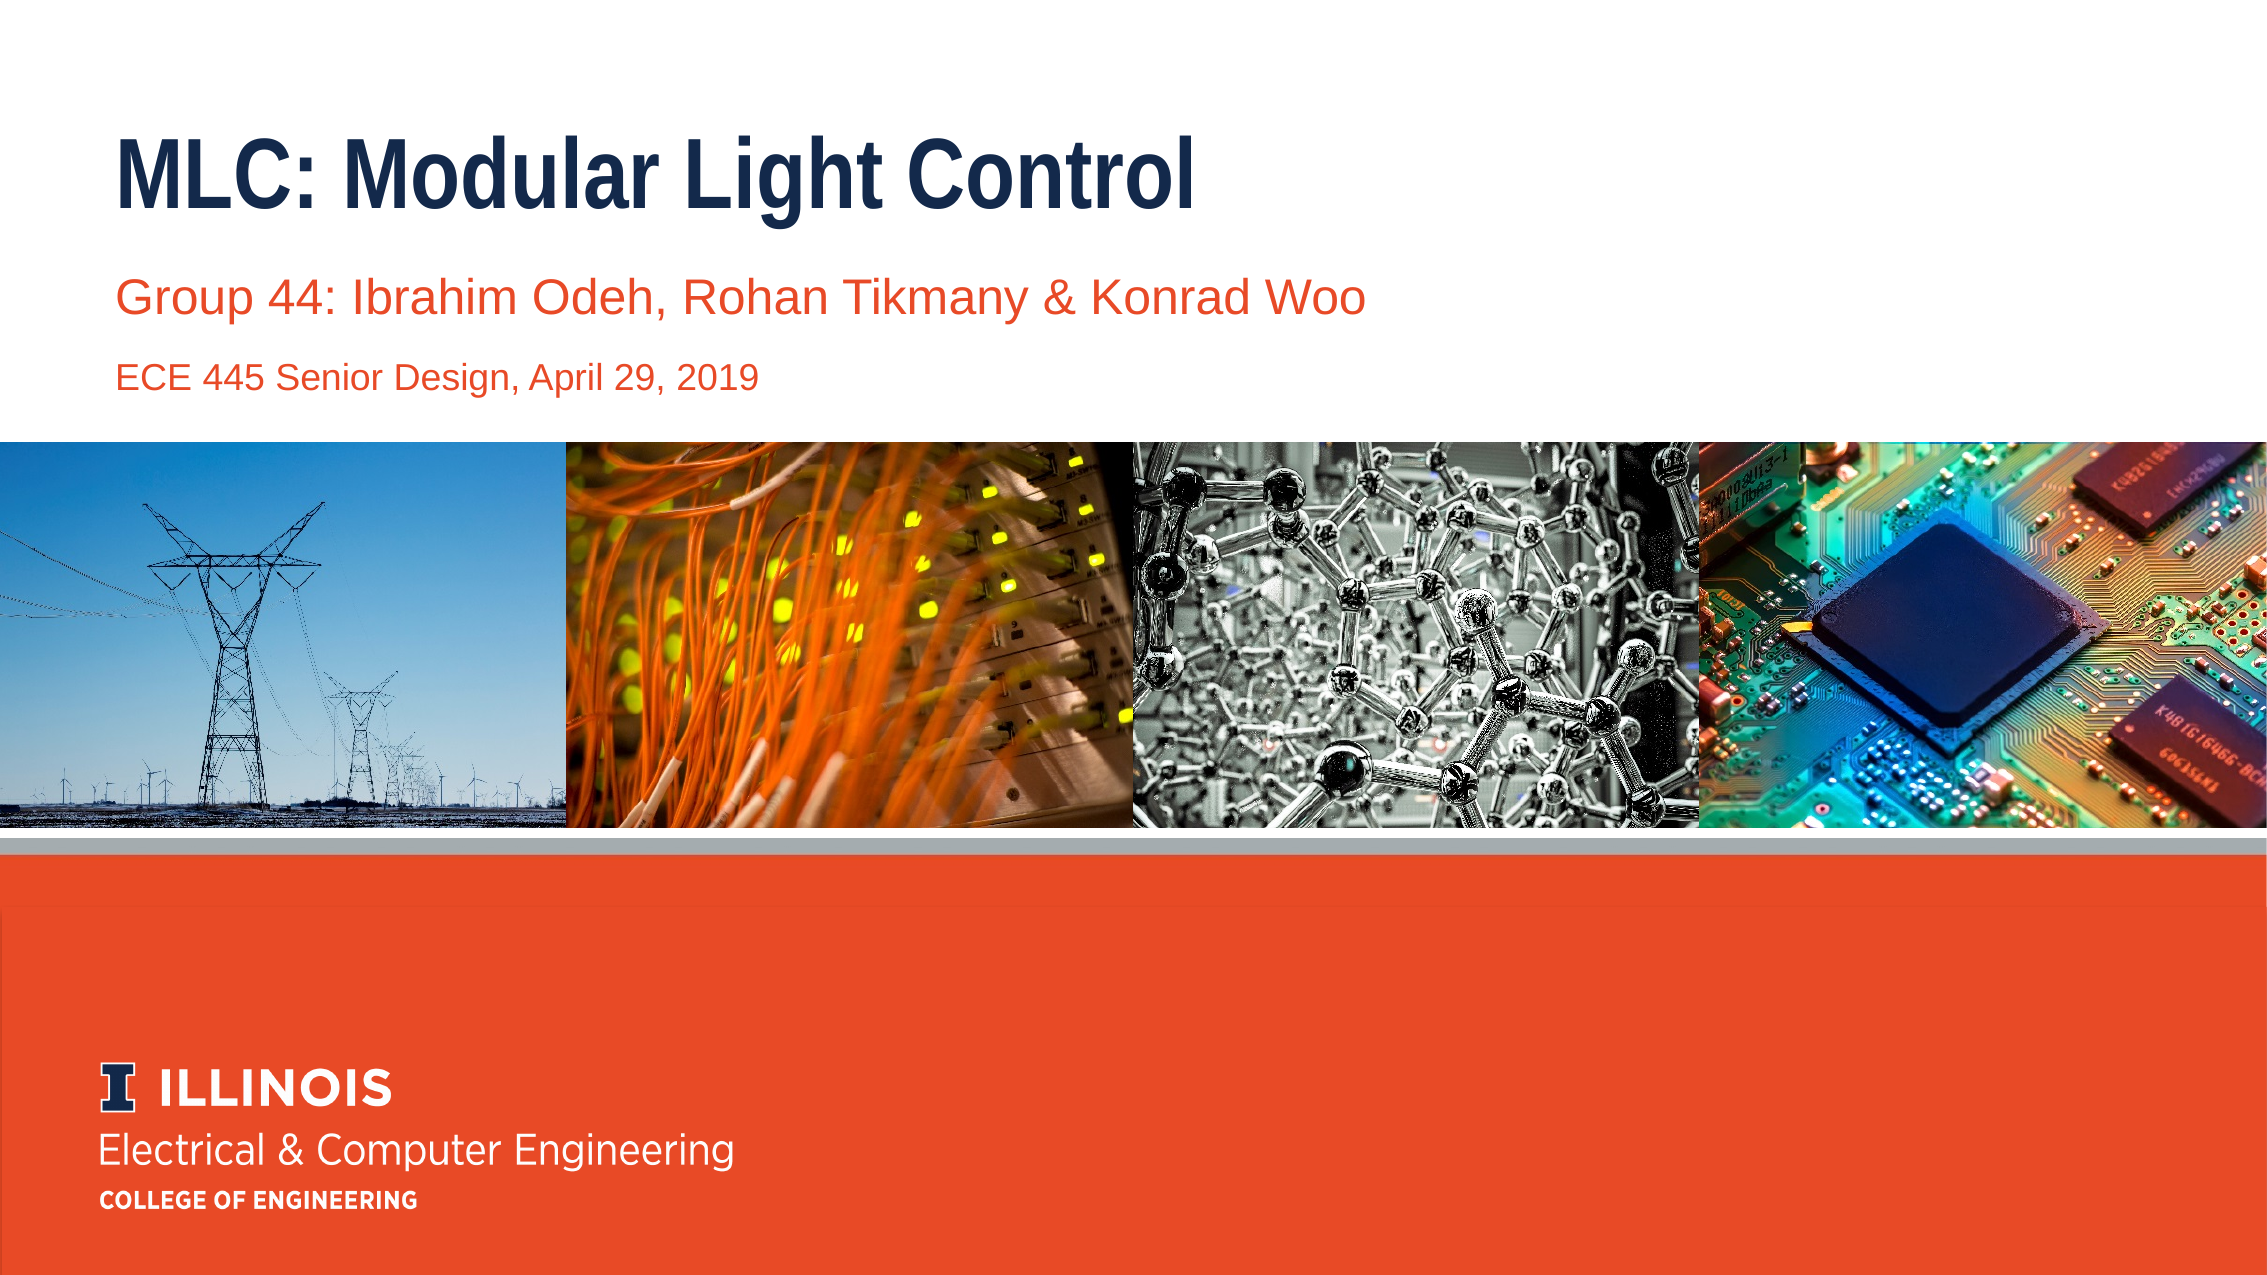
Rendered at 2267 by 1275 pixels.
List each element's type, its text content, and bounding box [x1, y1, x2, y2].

picture [0, 838, 2267, 1275]
list MLC: Modular Light Control [100, 101, 2190, 224]
picture [0, 442, 2267, 828]
picture [1842, 767, 1852, 782]
picture [50, 1012, 782, 1259]
list ECE 445 Senior Design, April 29, 2019 [100, 345, 2190, 395]
list Group 44: Ibrahim Odeh, Rohan Tikmany & Konrad Woo [100, 257, 2190, 312]
